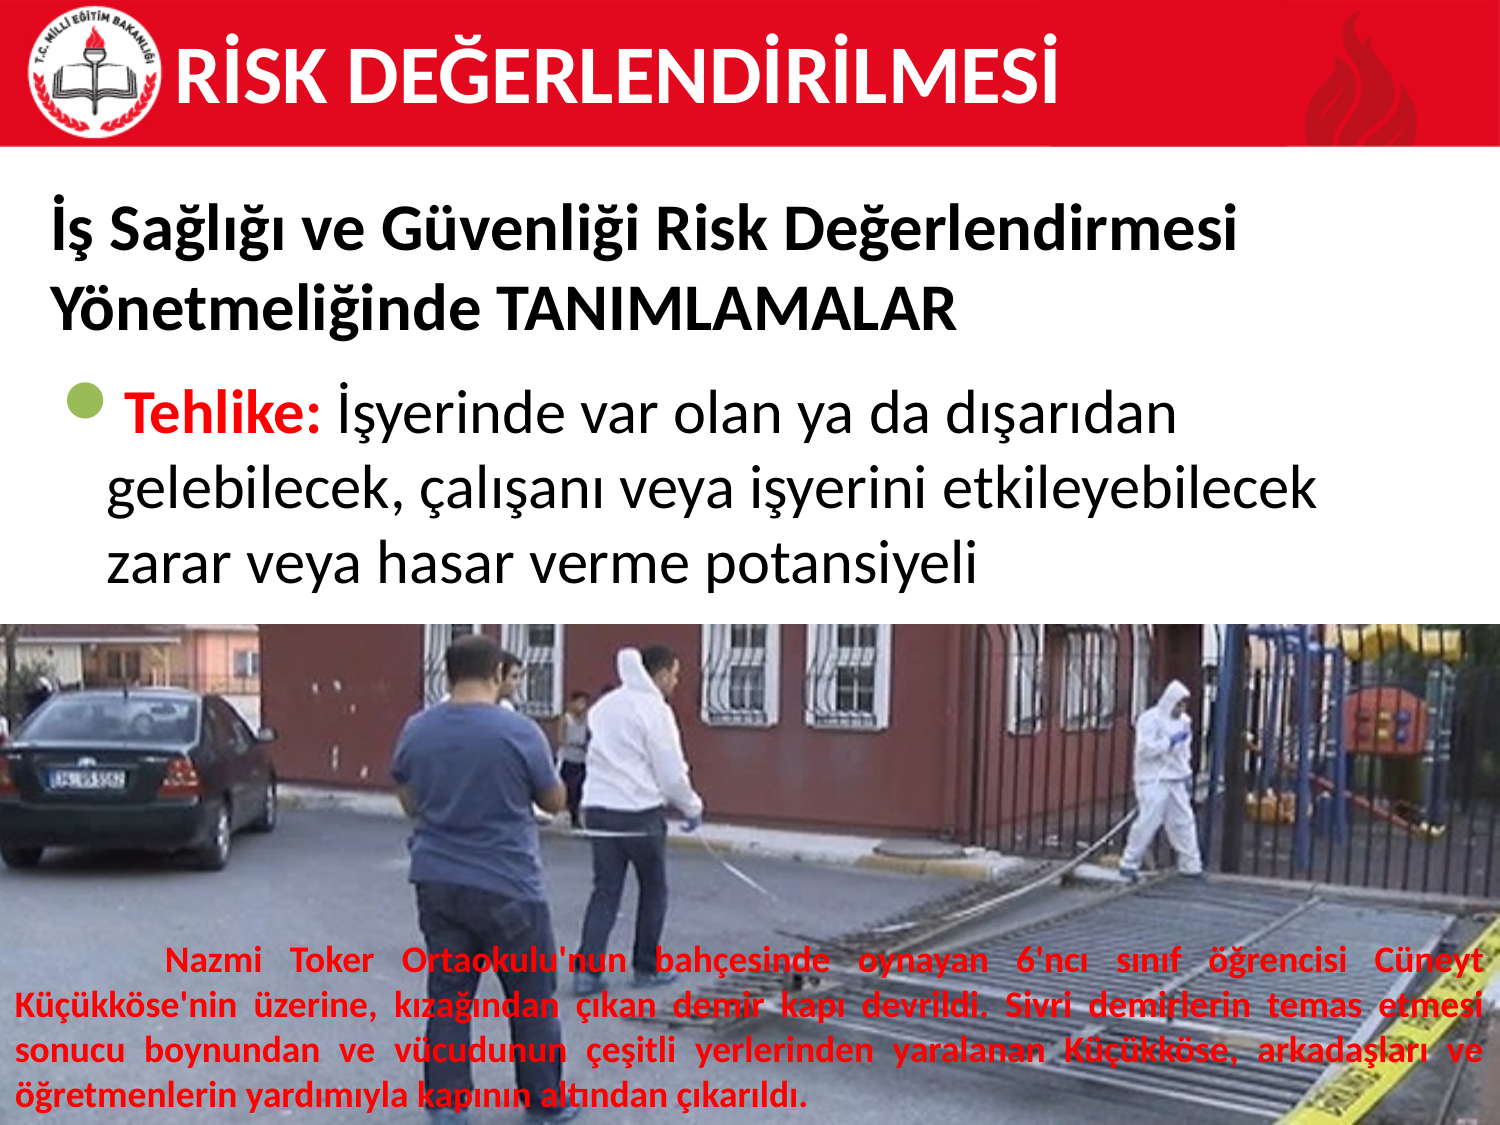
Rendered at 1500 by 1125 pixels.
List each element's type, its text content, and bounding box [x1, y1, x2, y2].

list Tehlike: İşyerinde var olan ya da dışarıdan gelebilecek, çalışanı veya işyerini etkileyebilecek zarar veya hasar verme potansiyeli [46, 363, 1454, 623]
title RİSK DEĞERLENDİRİLMESİ [159, 0, 1425, 141]
text_box İş Sağlığı ve Güvenliği Risk Değerlendirmesi Yönetmeliğinde TANIMLAMALAR [35, 187, 1454, 340]
picture [0, 0, 1500, 1125]
